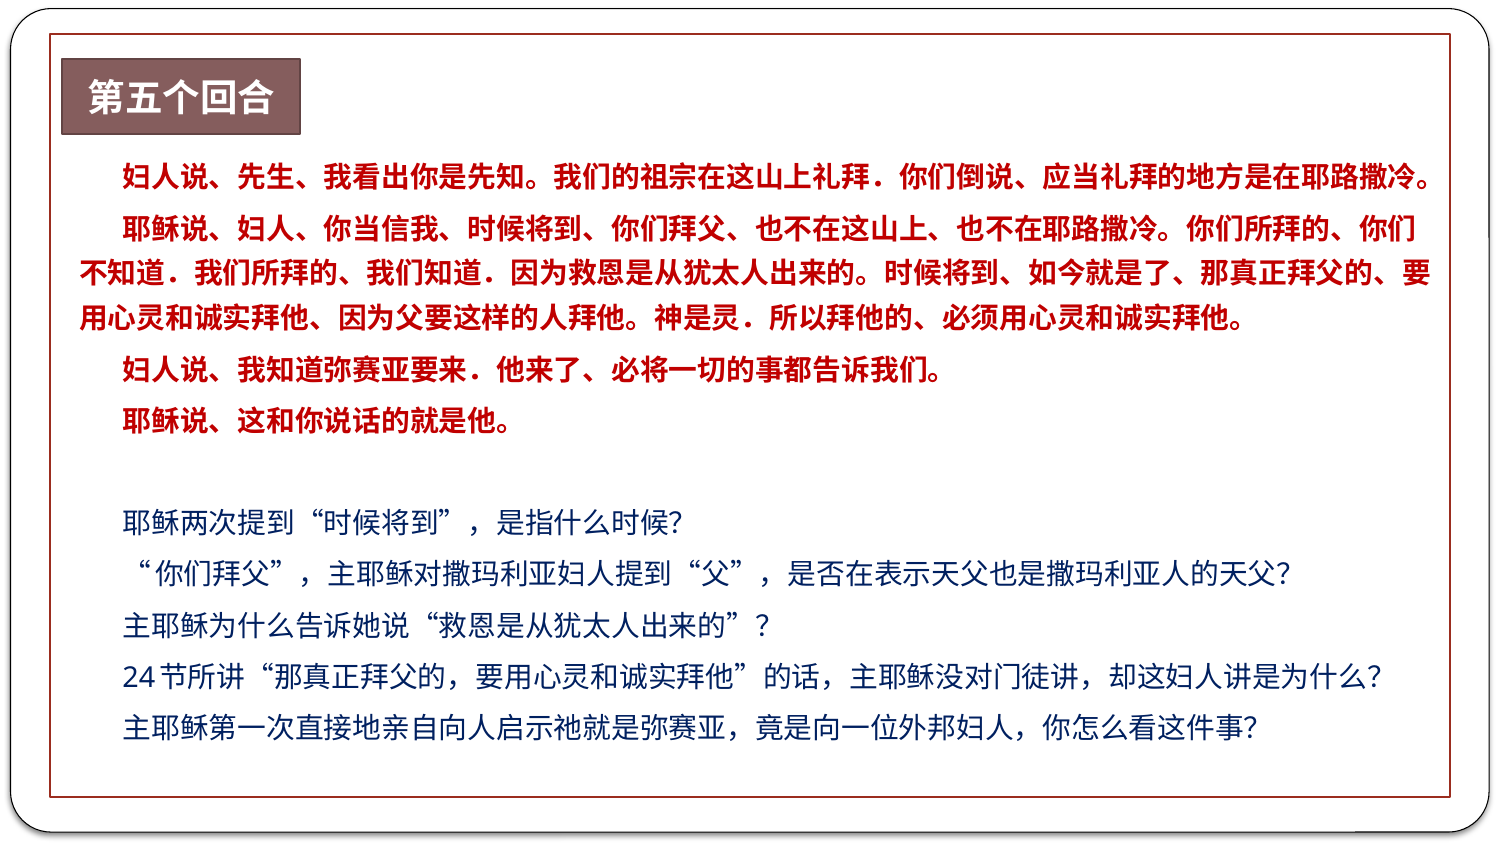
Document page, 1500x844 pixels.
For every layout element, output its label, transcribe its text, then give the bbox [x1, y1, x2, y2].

text_box 第五个回合 [61, 58, 301, 135]
list 约4：19-26 妇人说、先生、我看出你是先知。我们的祖宗在这山上礼拜．你们倒说、应当礼拜的地方是在耶路撒冷。 耶稣说、妇人、你当信我、时候将到、你们拜父、也不在这山上、也不在耶路撒冷。你们所拜的、你们不知道．我们所拜的、我们知道．因为救恩是从犹太人出来的。时候将到、如今就是了、那真正拜父的、要用心灵和诚实拜他、因为父要这样的人拜他。神是灵．所以拜他的、必须用心灵和诚实拜他。 妇人说、我知道弥赛亚要来．他来了、必将一切的事都告诉我们。 耶稣说、这和你说话的就是他。 耶稣两次提到“时候将到”，是指什么时候？ “你们拜父”，主耶稣对撒玛利亚妇人提到“父”，是否在表示天父也是撒玛利亚人的天父？ 主耶稣为什么告诉她说“救恩是从犹太人出来的”？ 24节所讲“那真正拜父的，要用心灵和诚实拜他”的话，主耶稣没对门徒讲，却这妇人讲是为什么？ 主耶稣第一次直接地亲自向人启示祂就是弥赛亚，竟是向一位外邦妇人，你怎么看这件事？ [49, 33, 1451, 798]
